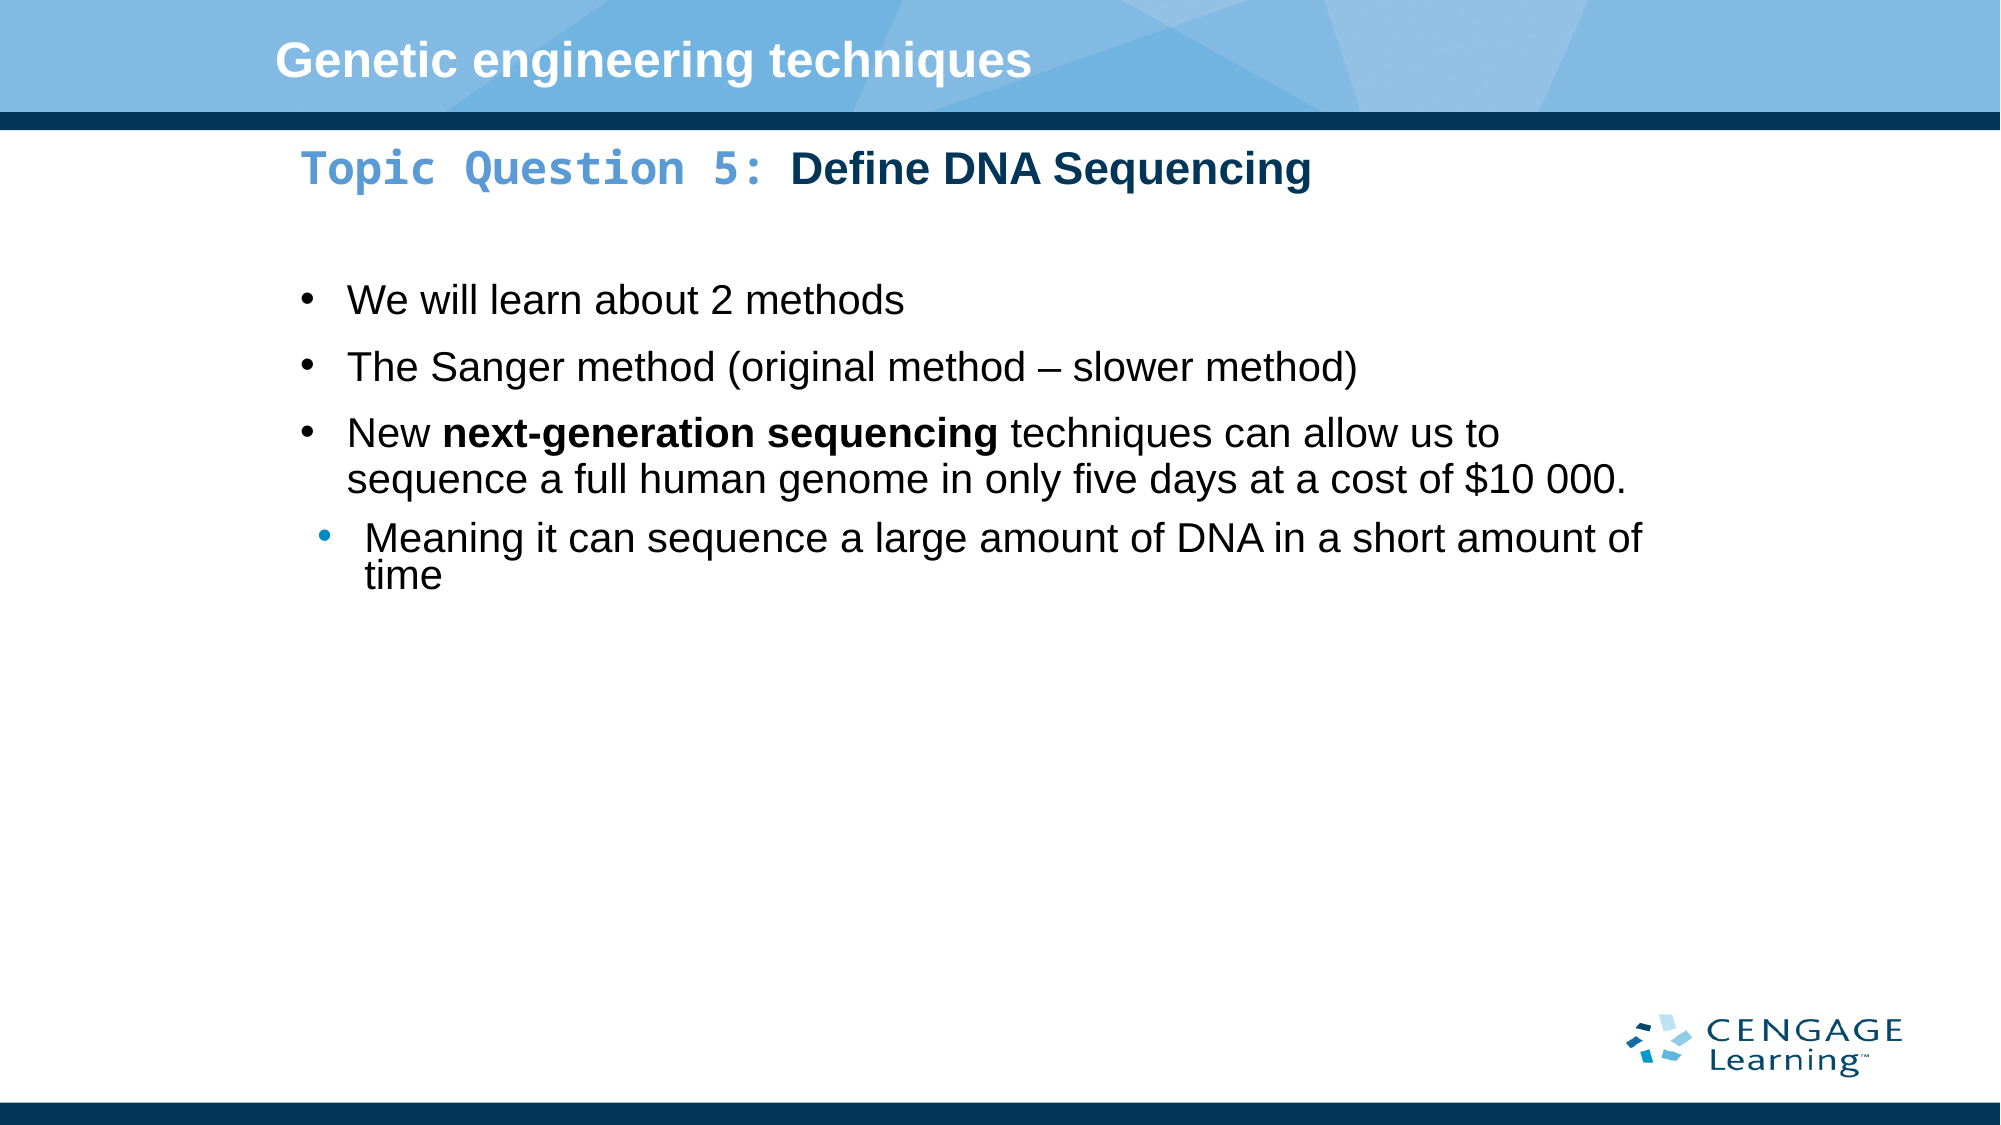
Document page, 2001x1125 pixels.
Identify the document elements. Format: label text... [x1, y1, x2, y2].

text_box Topic Question 5: Define DNA Sequencing ​ [300, 164, 1750, 277]
picture [0, 0, 2001, 113]
text_box Genetic engineering techniques [274, 24, 1100, 100]
list We will learn about 2 methods The Sanger method (original method – slower method) New next-generation sequencing techniques can allow us to sequence a full human genome in only five days at a cost of $10 000. Meaning it can sequence a large amount of DNA in a short amount of time [300, 277, 1650, 952]
picture [1594, 990, 1933, 1101]
